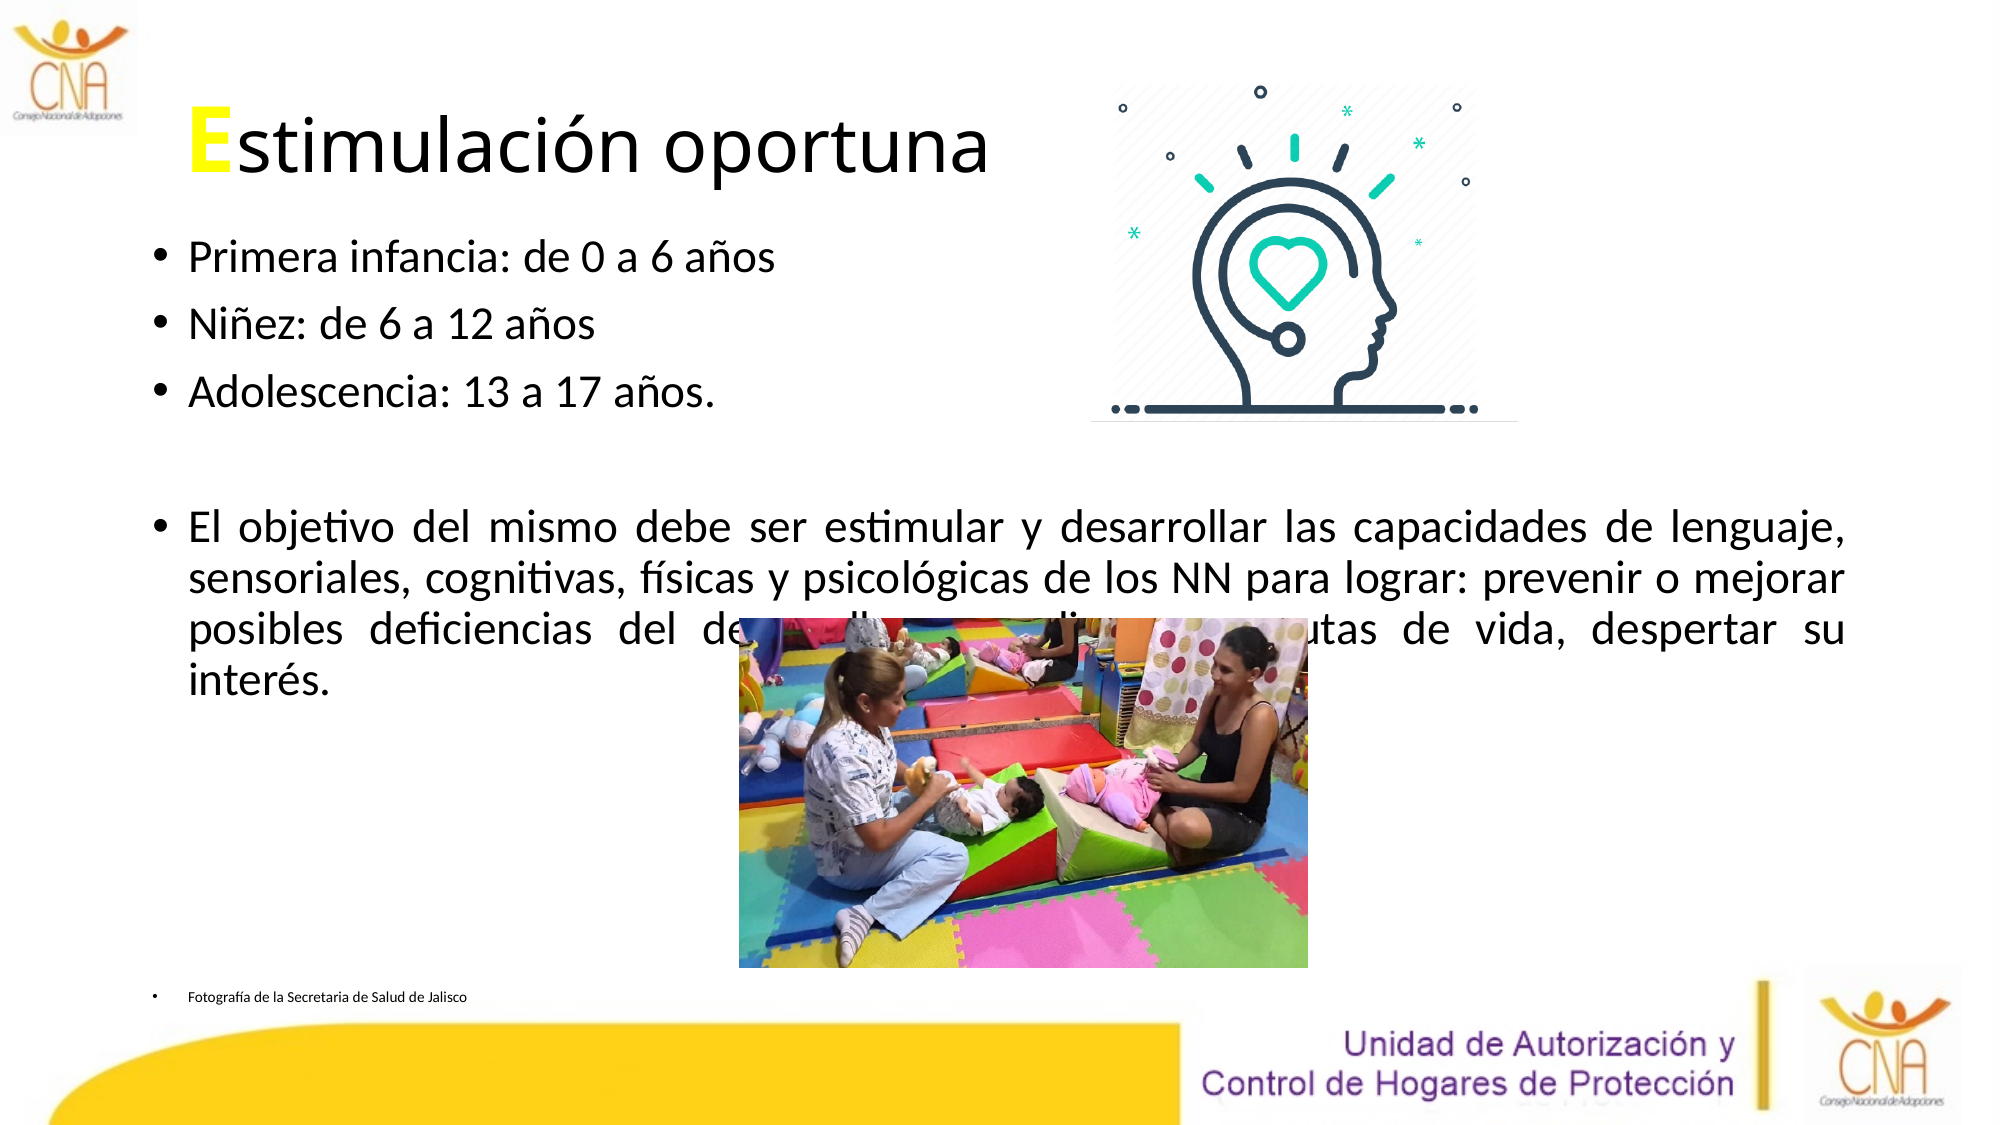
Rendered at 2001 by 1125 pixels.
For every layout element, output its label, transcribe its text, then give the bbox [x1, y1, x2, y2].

title Estimulación oportuna [169, 34, 1895, 252]
list Primera infancia: de 0 a 6 años Niñez: de 6 a 12 años Adolescencia: 13 a 17 años. El objetivo del mismo debe ser estimular y desarrollar las capacidades de lenguaje, sensoriales, cognitivas, físicas y psicológicas de los NN para lograr: prevenir o mejorar posibles deficiencias del desarrollo, normalizar sus pautas de vida, despertar su interés. Fotografía de la Secretaria de Salud de Jalisco [137, 223, 1863, 1014]
picture [0, 0, 2001, 1125]
